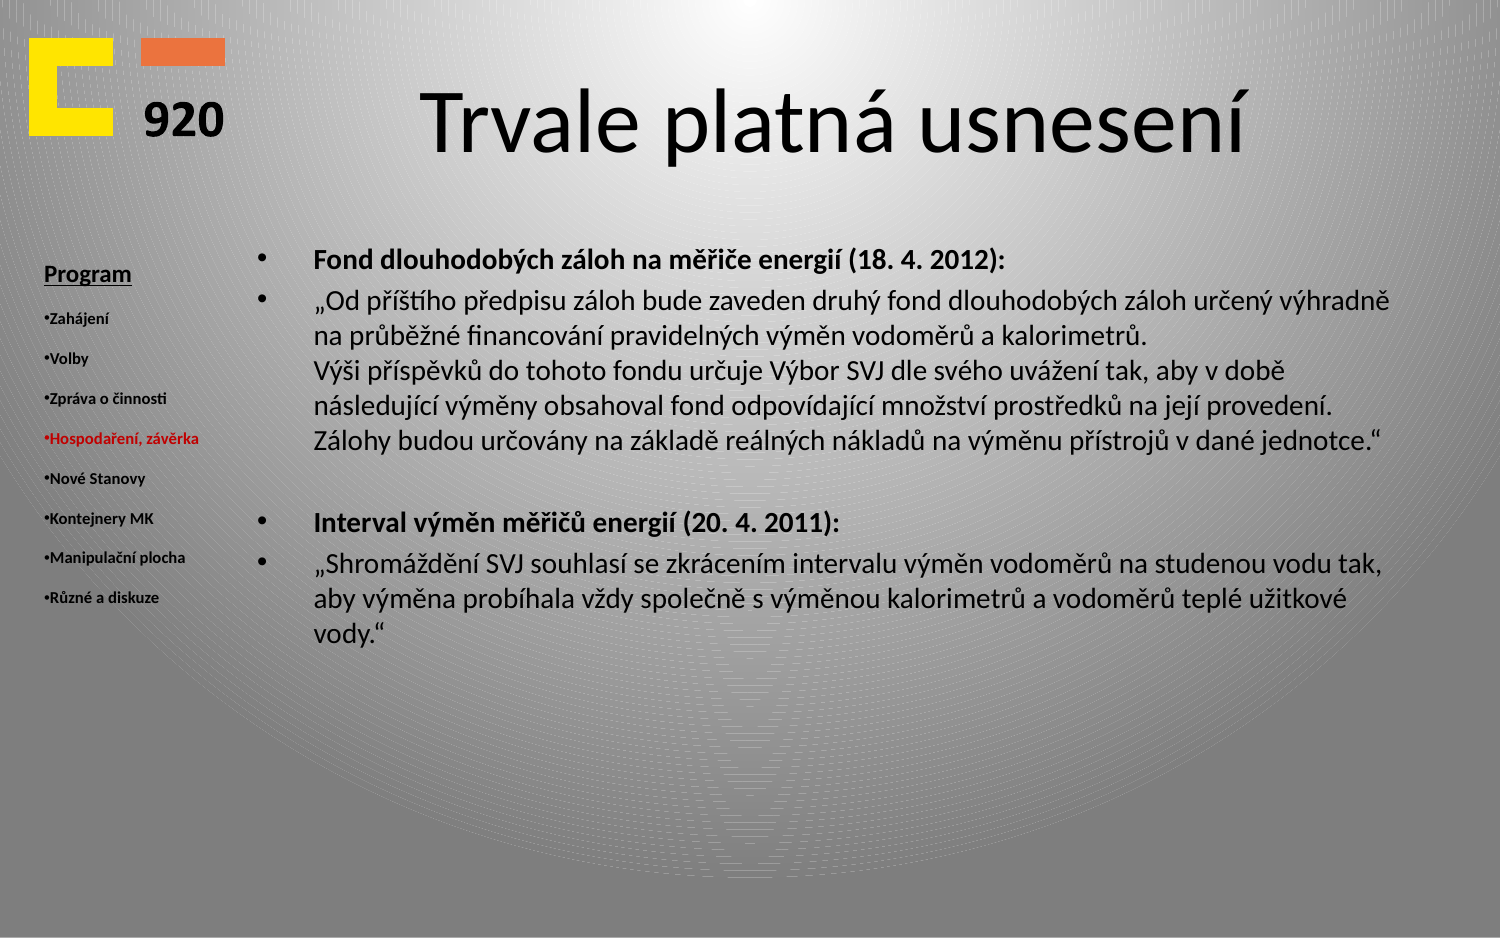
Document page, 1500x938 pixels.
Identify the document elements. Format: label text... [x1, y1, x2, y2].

title Trvale platná usnesení [242, 37, 1425, 194]
text_box Program Zahájení Volby Zpráva o činnosti Hospodaření, závěrka Nové Stanovy Kontejnery MK Manipulační plocha Různé a diskuze [29, 220, 219, 615]
list Fond dlouhodobých záloh na měřiče energií (18. 4. 2012): „Od příštího předpisu záloh bude zaveden druhý fond dlouhodobých záloh určený výhradně na průběžné financování pravidelných výměn vodoměrů a kalorimetrů. Výši příspěvků do tohoto fondu určuje Výbor SVJ dle svého uvážení tak, aby v době následující výměny obsahoval fond odpovídající množství prostředků na její provedení. Zálohy budou určovány na základě reálných nákladů na výměnu přístrojů v dané jednotce.“ Interval výměn měřičů energií (20. 4. 2011): „Shromáždění SVJ souhlasí se zkrácením intervalu výměn vodoměrů na studenou vodu tak, aby výměna probíhala vždy společně s výměnou kalorimetrů a vodoměrů teplé užitkové vody.“ [242, 232, 1424, 894]
